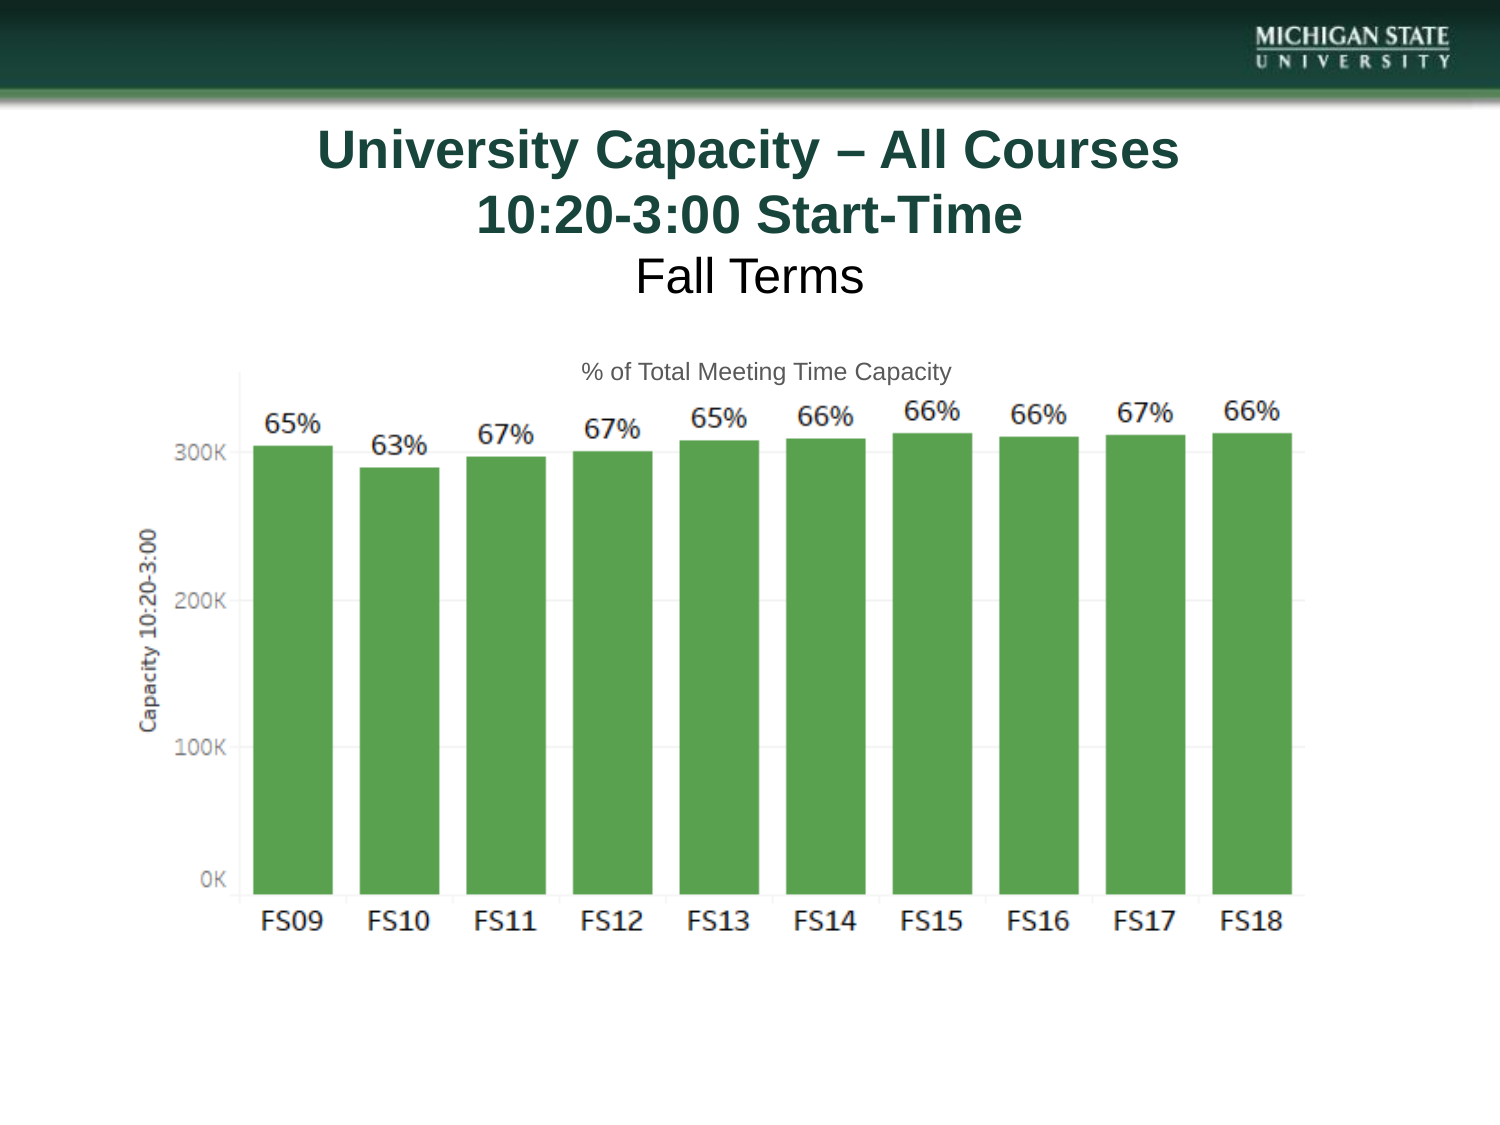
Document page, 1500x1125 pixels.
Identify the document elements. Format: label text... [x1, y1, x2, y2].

text_box Fall Terms [85, 236, 1415, 312]
picture [120, 372, 1305, 940]
text_box % of Total Meeting Time Capacity [566, 348, 985, 371]
title University Capacity – All Courses 10:20-3:00 Start-Time [0, 106, 1500, 202]
picture [0, 0, 1500, 106]
